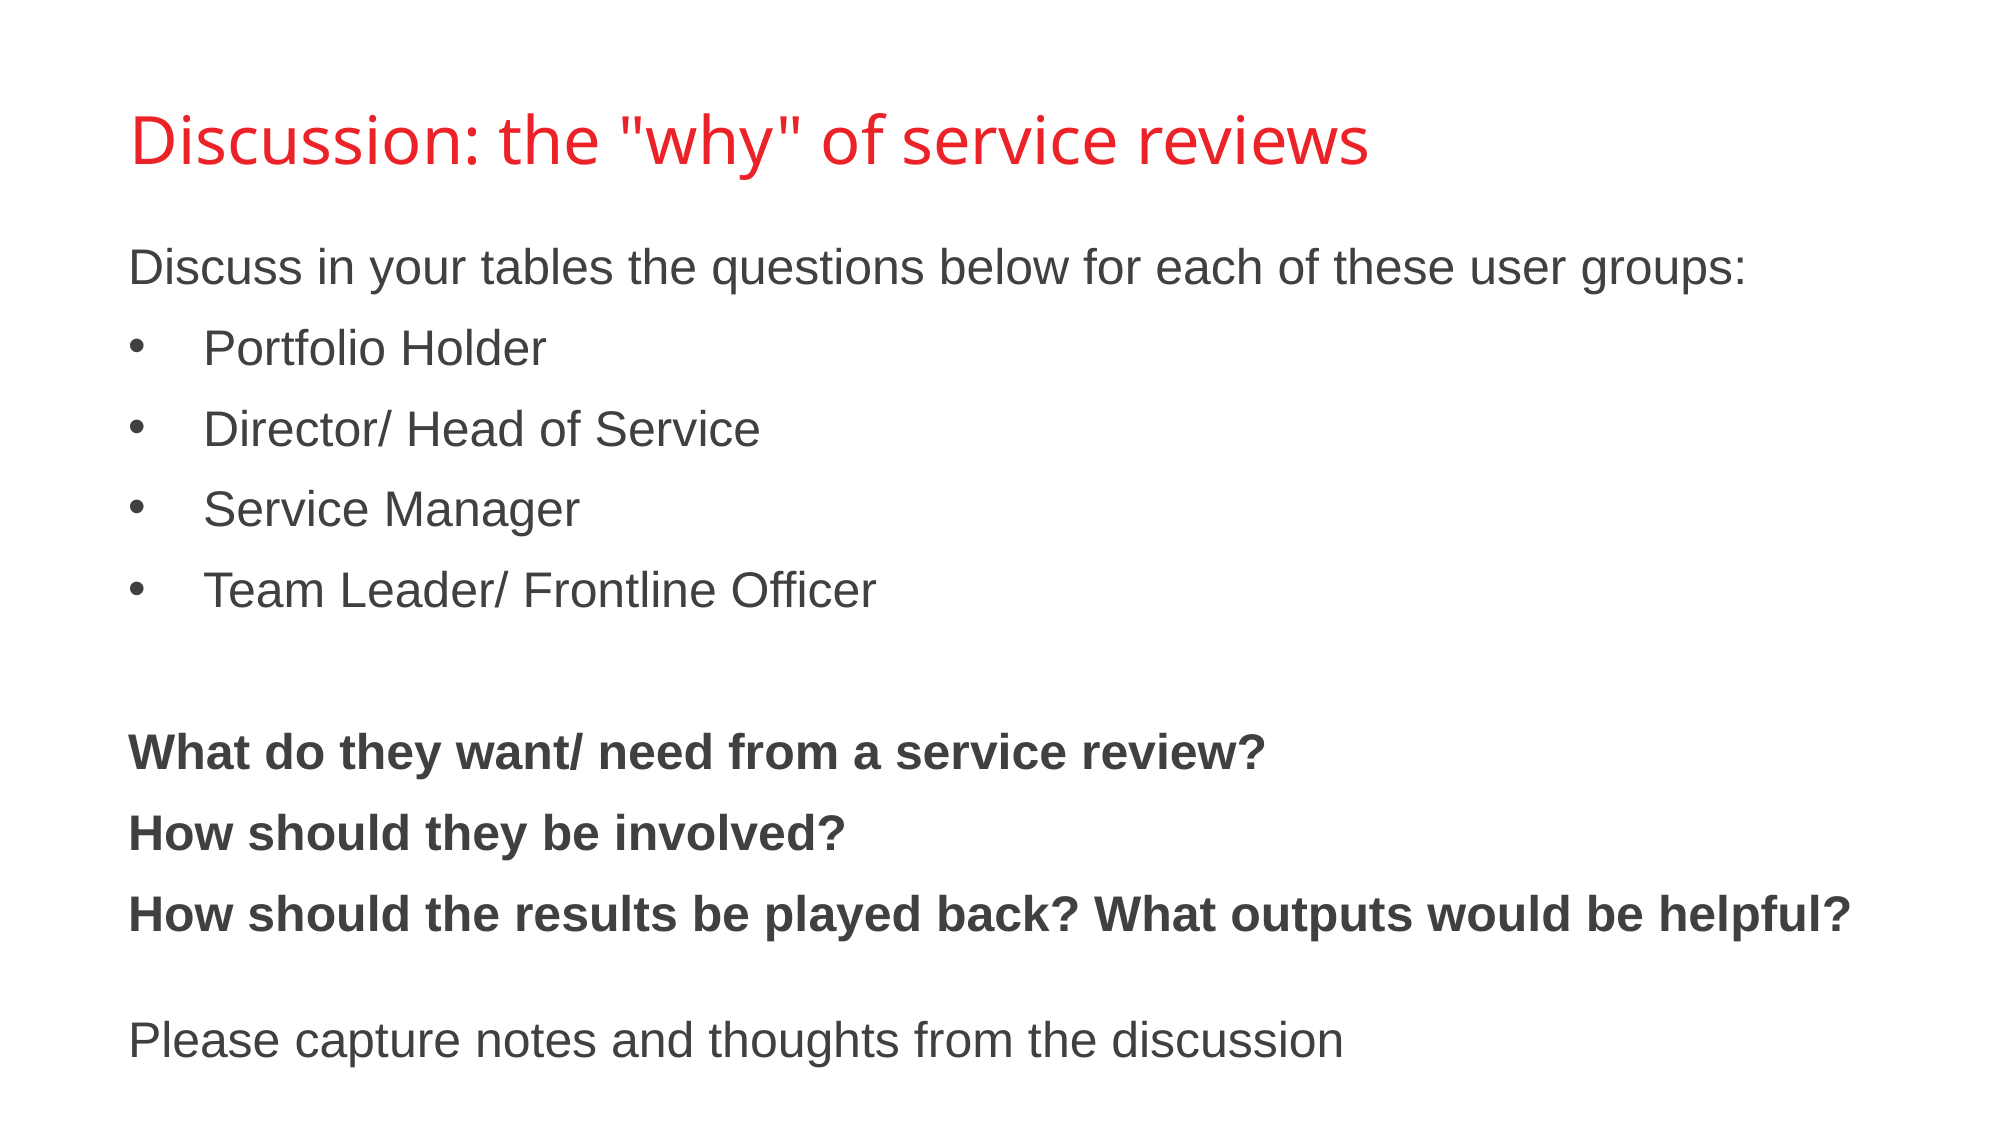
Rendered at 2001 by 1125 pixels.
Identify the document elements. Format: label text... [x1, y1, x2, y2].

text_box Discussion: the "why" of service reviews [74, 99, 1761, 191]
text_box Discuss in your tables the questions below for each of these user groups: Portfolio Holder Director/ Head of Service Service Manager Team Leader/ Frontline Officer What do they want/ need from a service review? How should they be involved? How should the results be played back? What outputs would be helpful? Please capture notes and thoughts from the discussion [113, 226, 1944, 903]
